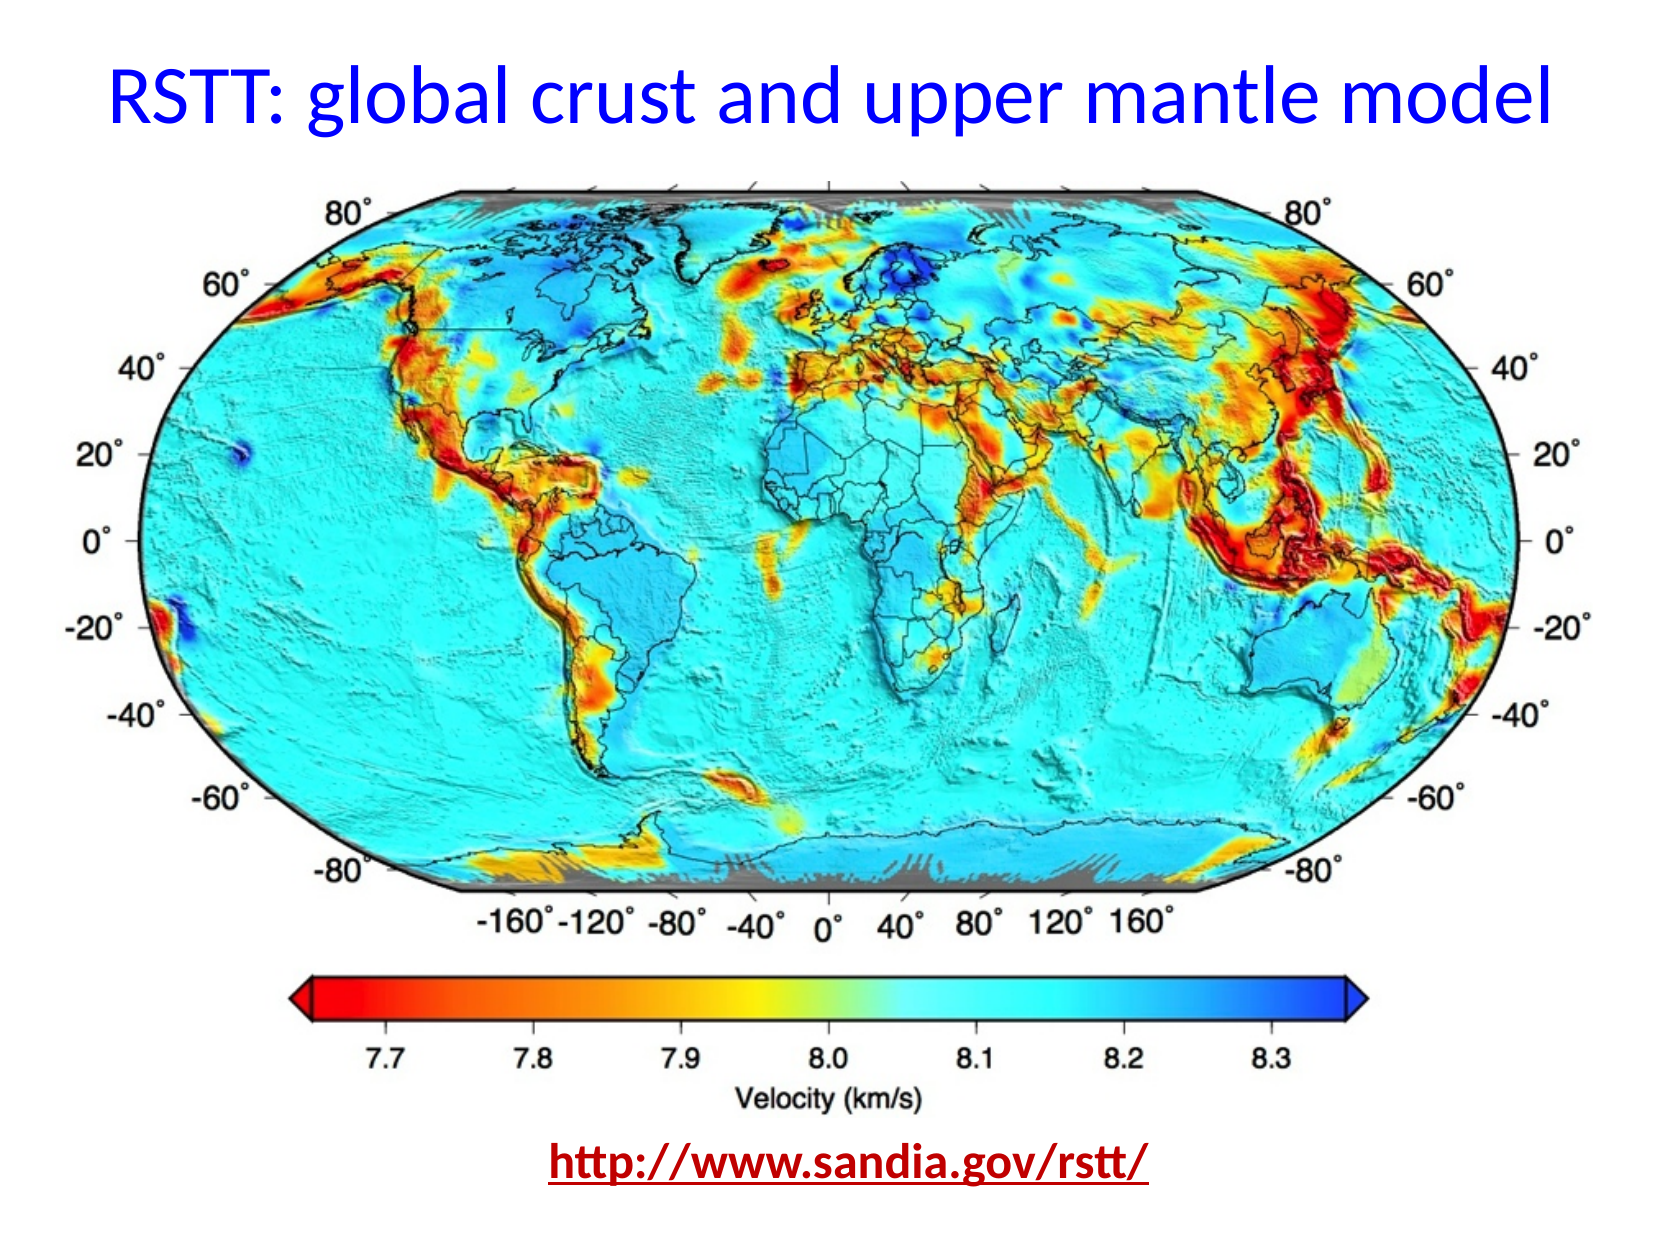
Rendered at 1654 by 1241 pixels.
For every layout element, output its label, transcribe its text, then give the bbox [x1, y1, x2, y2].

picture [56, 181, 1593, 1119]
text_box http://www.sandia.gov/rstt/ [527, 1126, 1177, 1197]
title RSTT: global crust and upper mantle model [35, 41, 1628, 174]
